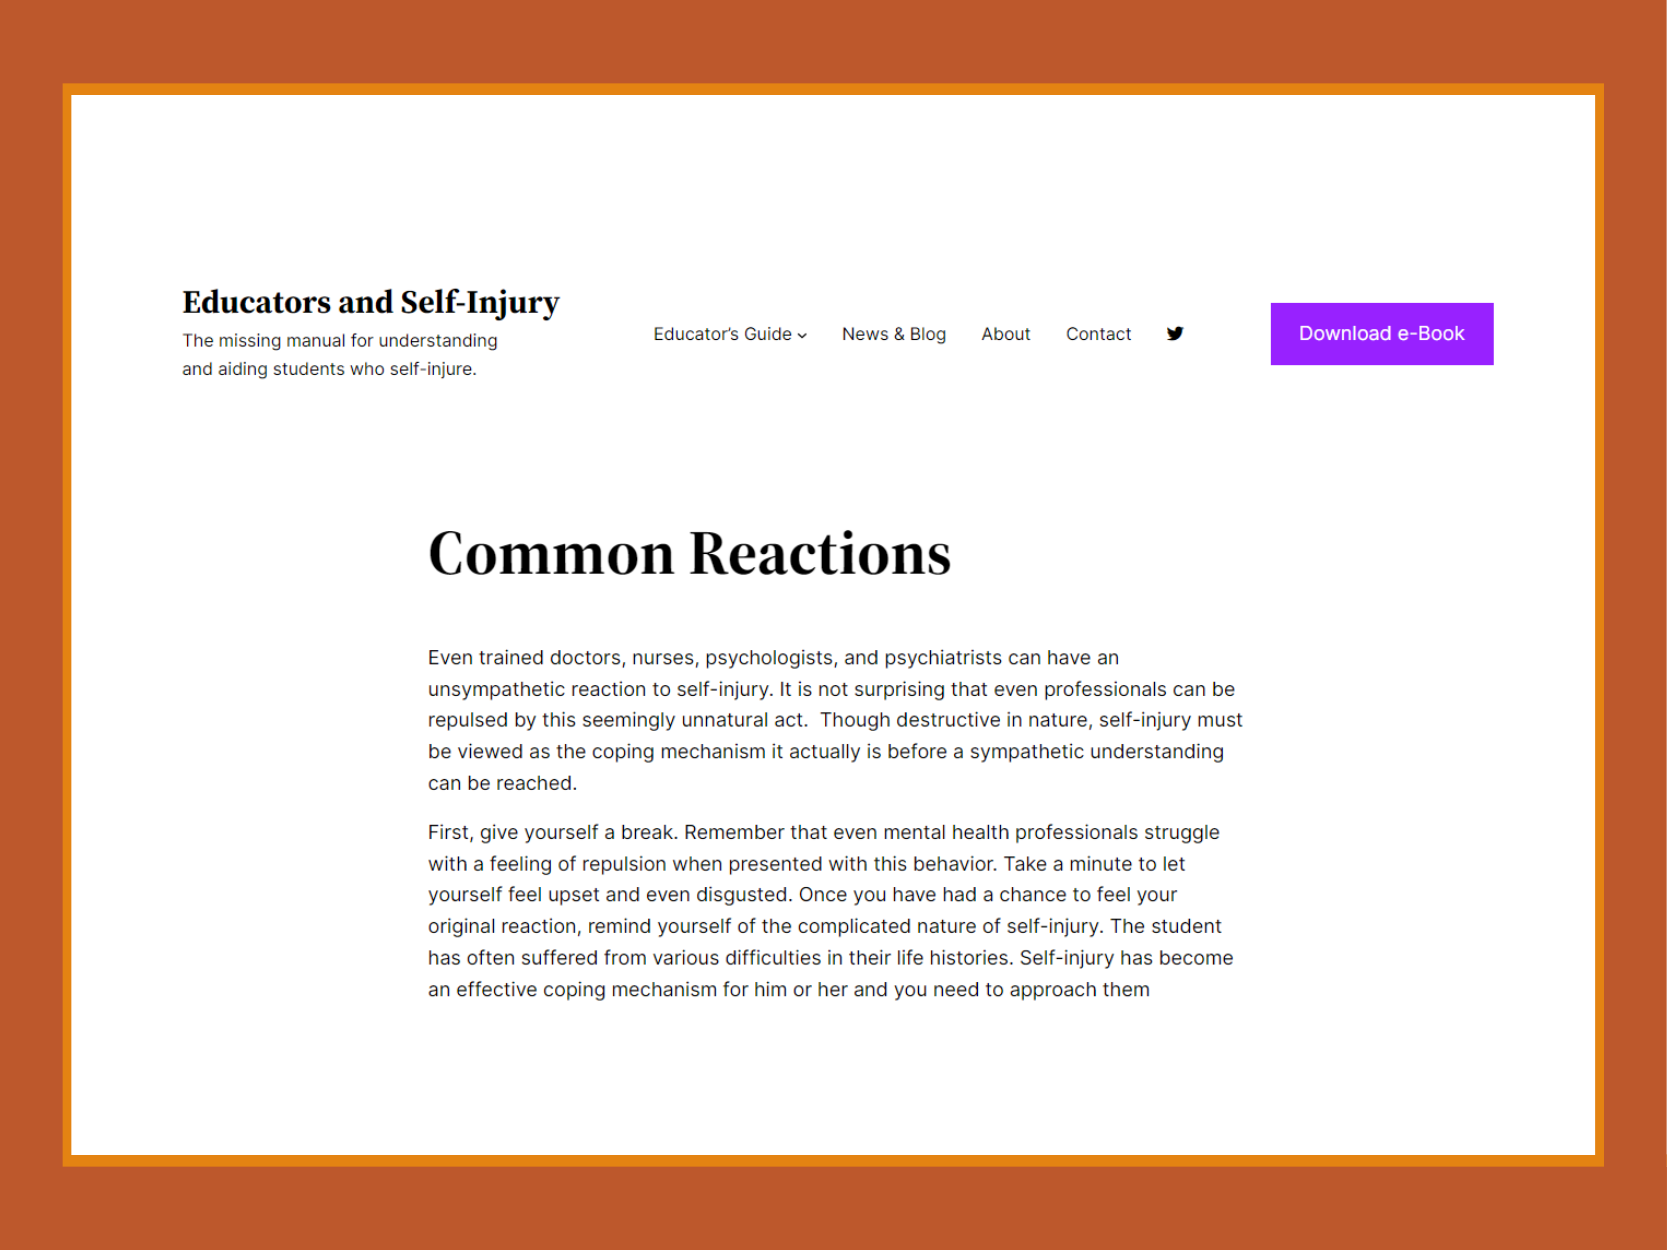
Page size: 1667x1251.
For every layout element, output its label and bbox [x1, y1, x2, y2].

text_box [0, 0, 1667, 1250]
text_box [70, 94, 1596, 1156]
text_box [61, 82, 1605, 1168]
list [128, 244, 1543, 1005]
